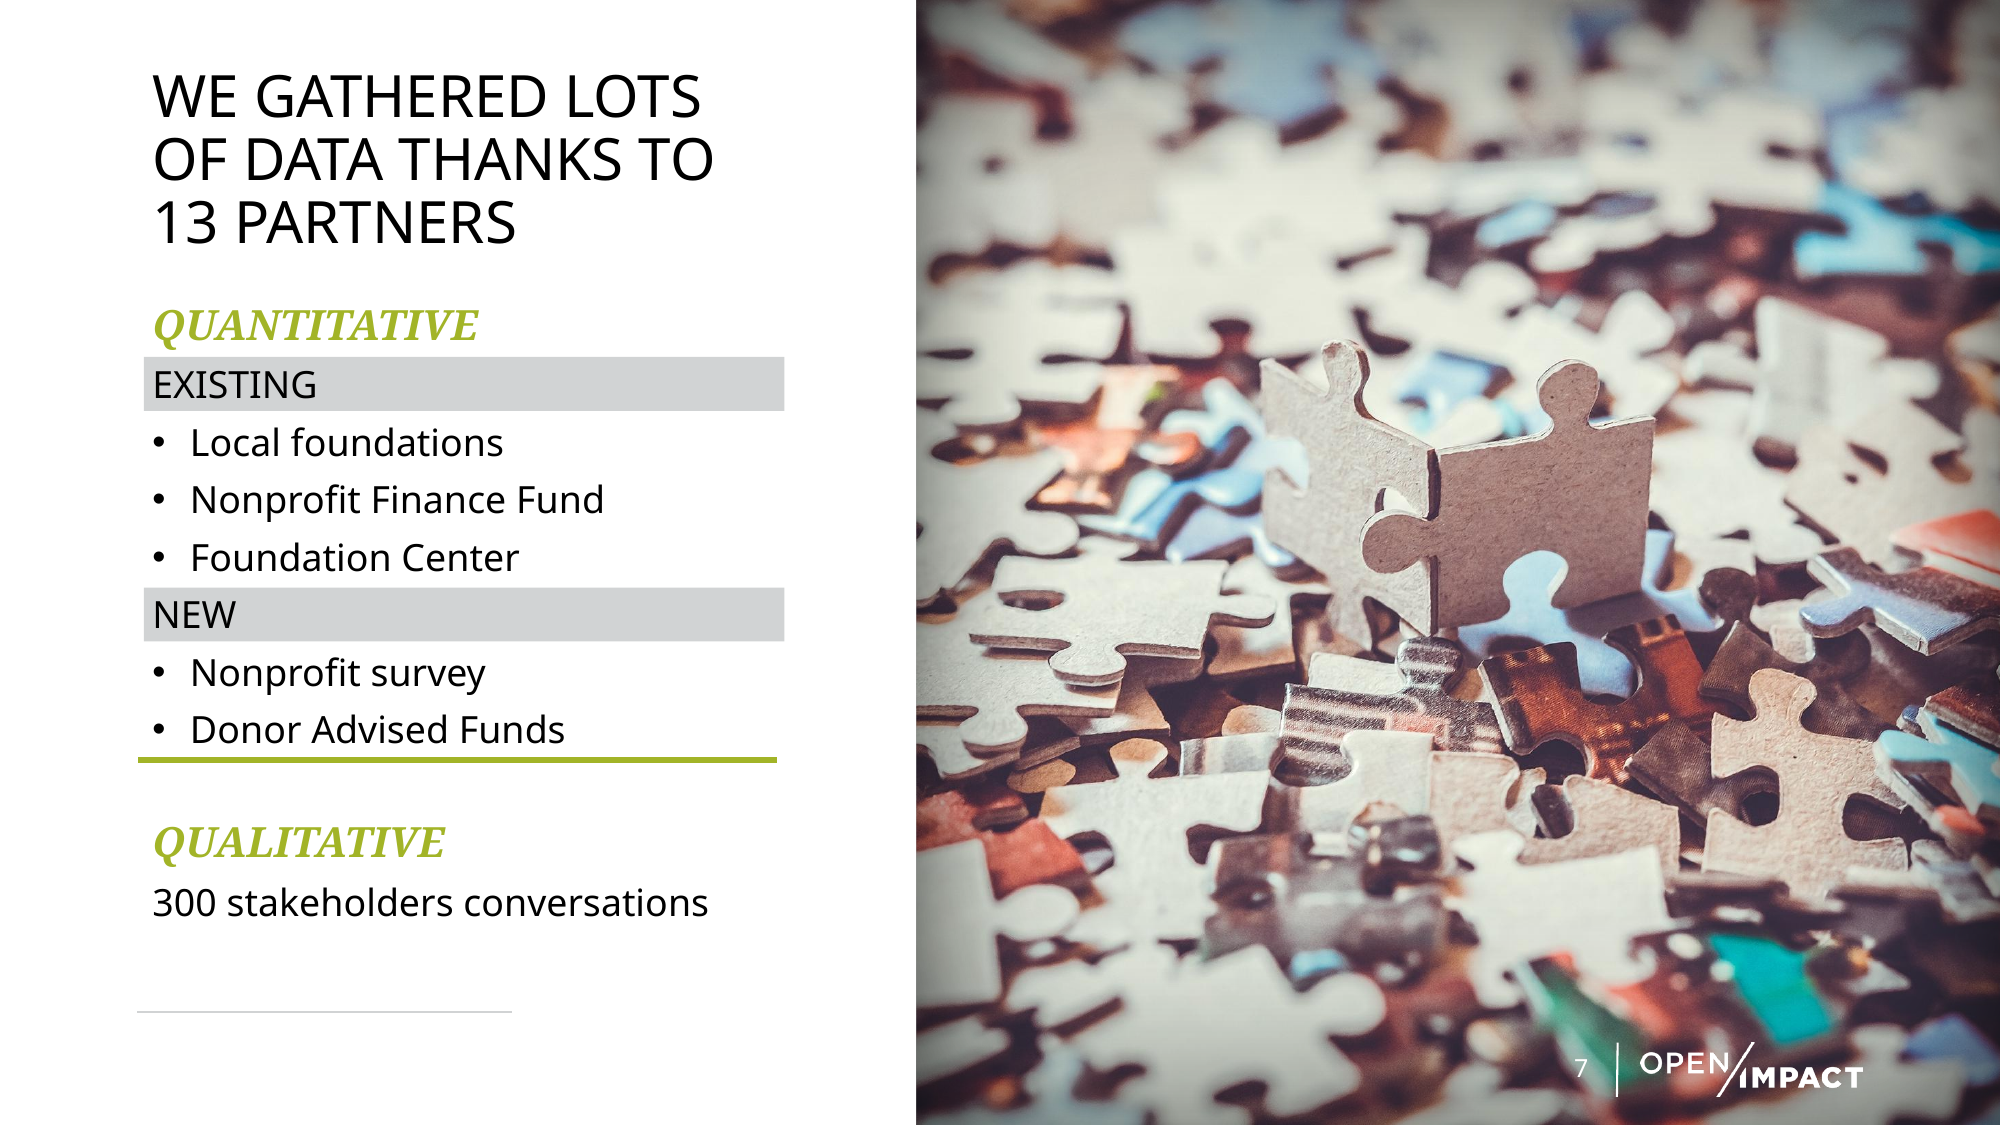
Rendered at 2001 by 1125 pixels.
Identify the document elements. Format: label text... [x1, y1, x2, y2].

list QUANTITATIVE EXISTING Local foundations Nonprofit Finance Fund Foundation Center NEW Nonprofit survey Donor Advised Funds QUALITATIVE 300 stakeholders conversations [137, 291, 916, 982]
title We gathered lots of data thanks to 13 partners [137, 59, 889, 225]
picture [916, 0, 2000, 1125]
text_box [1616, 1042, 1863, 1097]
